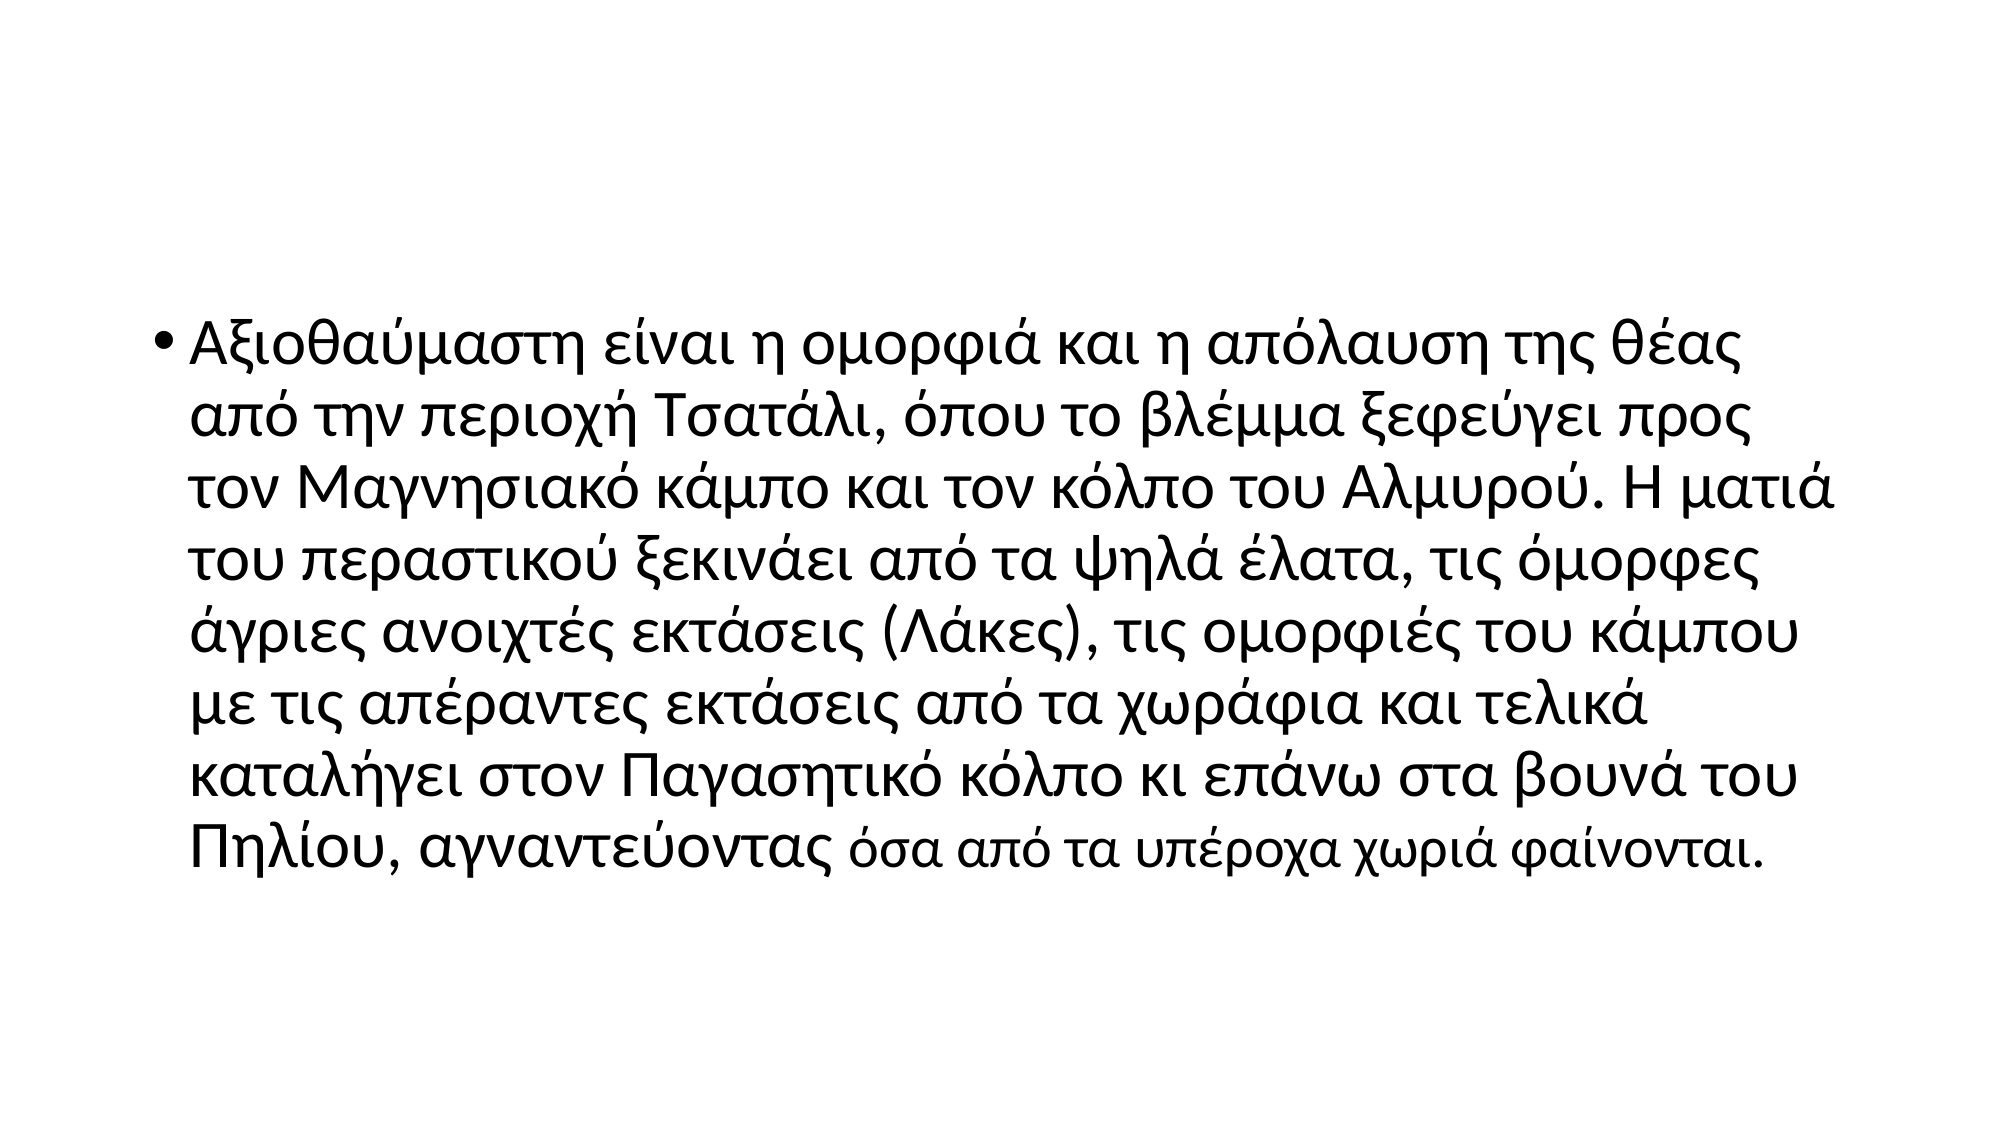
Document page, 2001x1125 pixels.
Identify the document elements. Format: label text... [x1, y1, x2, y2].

list Αξιοθαύμαστη είναι η ομορφιά και η απόλαυση της θέας από την περιοχή Τσατάλι, όπου το βλέμμα ξεφεύγει προς τον Μαγνησιακό κάμπο και τον κόλπο του Αλμυρού. Η ματιά του περαστικού ξεκινάει από τα ψηλά έλατα, τις όμορφες άγριες ανοιχτές εκτάσεις (Λάκες), τις ομορφιές του κάμπου με τις απέραντες εκτάσεις από τα χωράφια και τελικά καταλήγει στον Παγασητικό κόλπο κι επάνω στα βουνά του Πηλίου, αγναντεύοντας όσα από τα υπέροχα χωριά φαίνονται. [137, 299, 1863, 1014]
